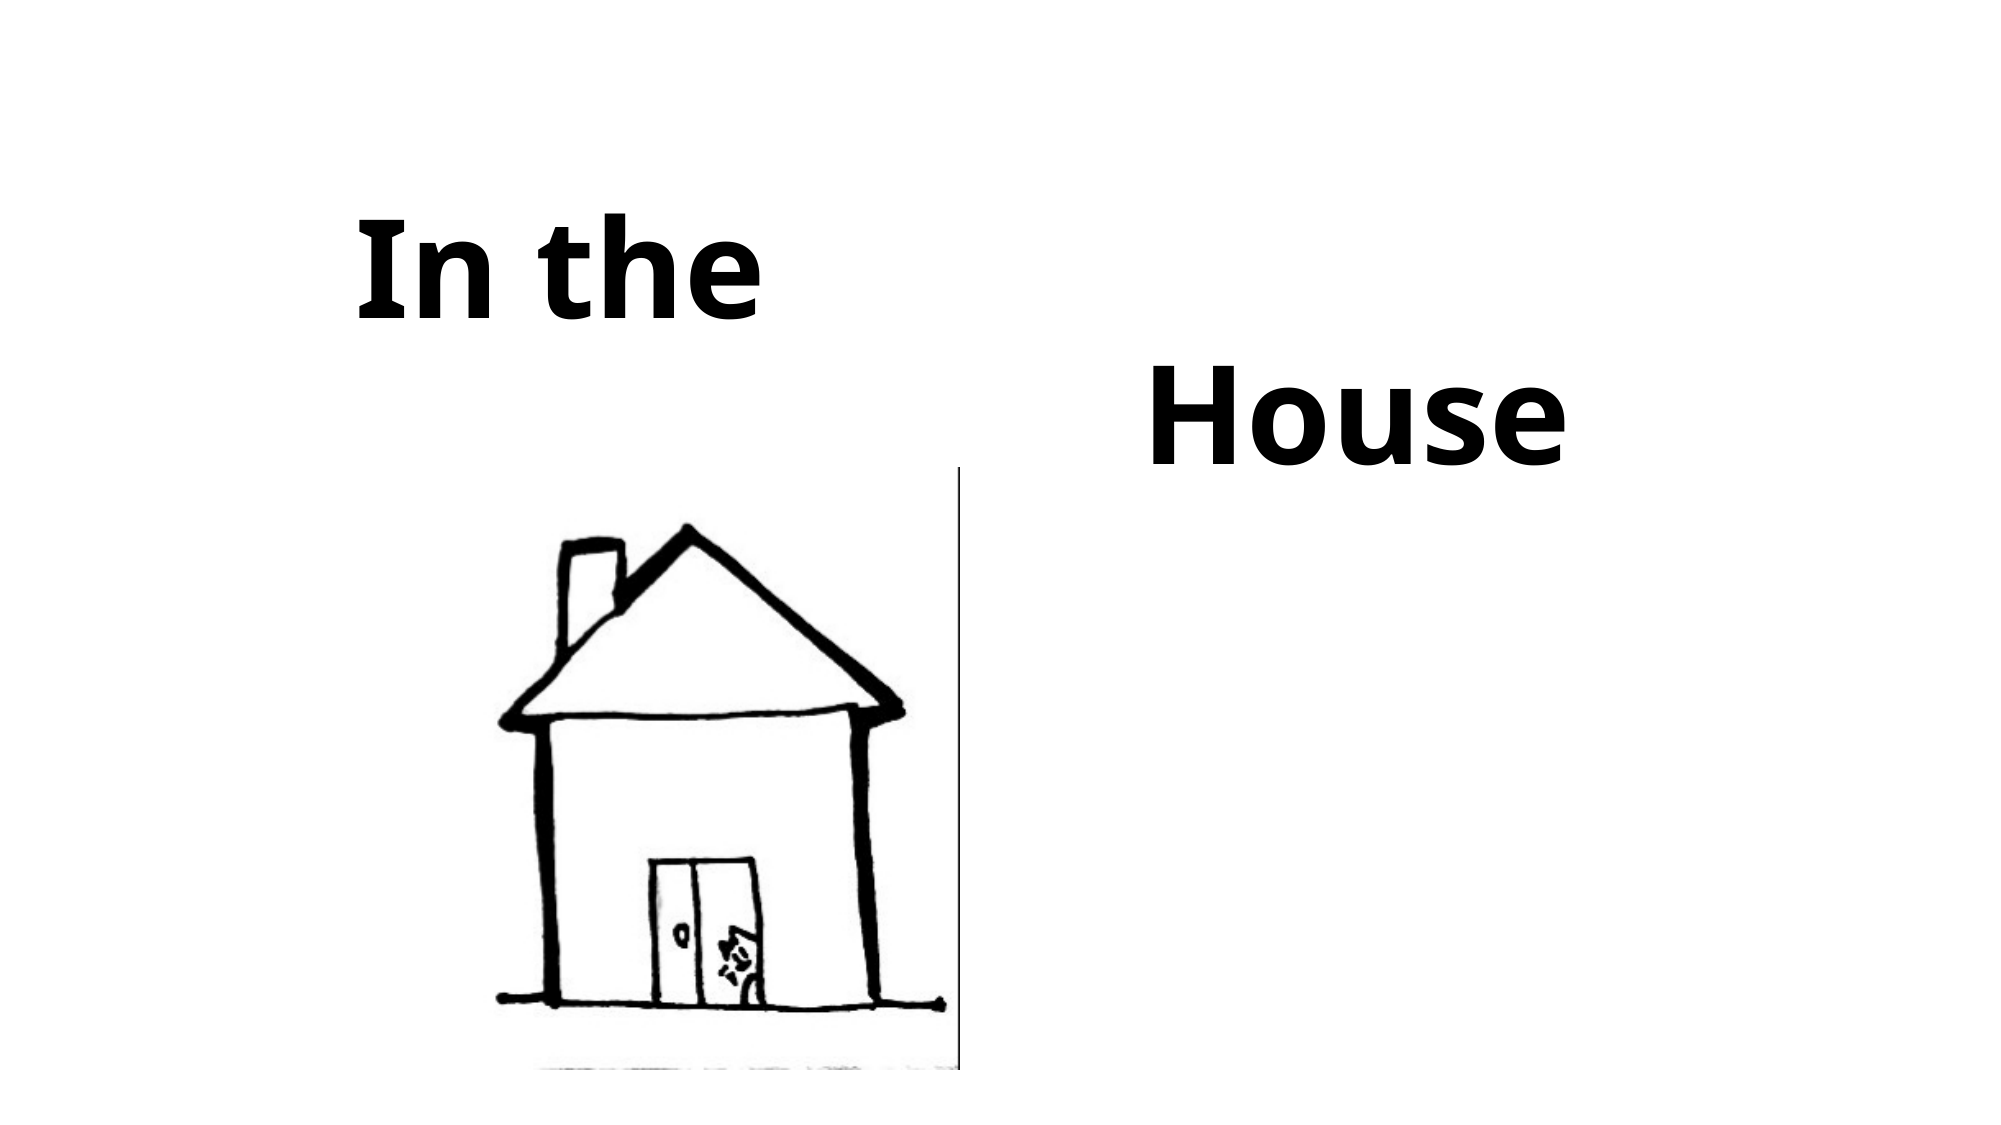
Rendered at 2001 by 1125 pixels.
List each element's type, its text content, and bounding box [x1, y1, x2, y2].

picture [432, 467, 960, 1070]
text_box In the [340, 173, 1095, 354]
text_box House [1126, 319, 2000, 500]
